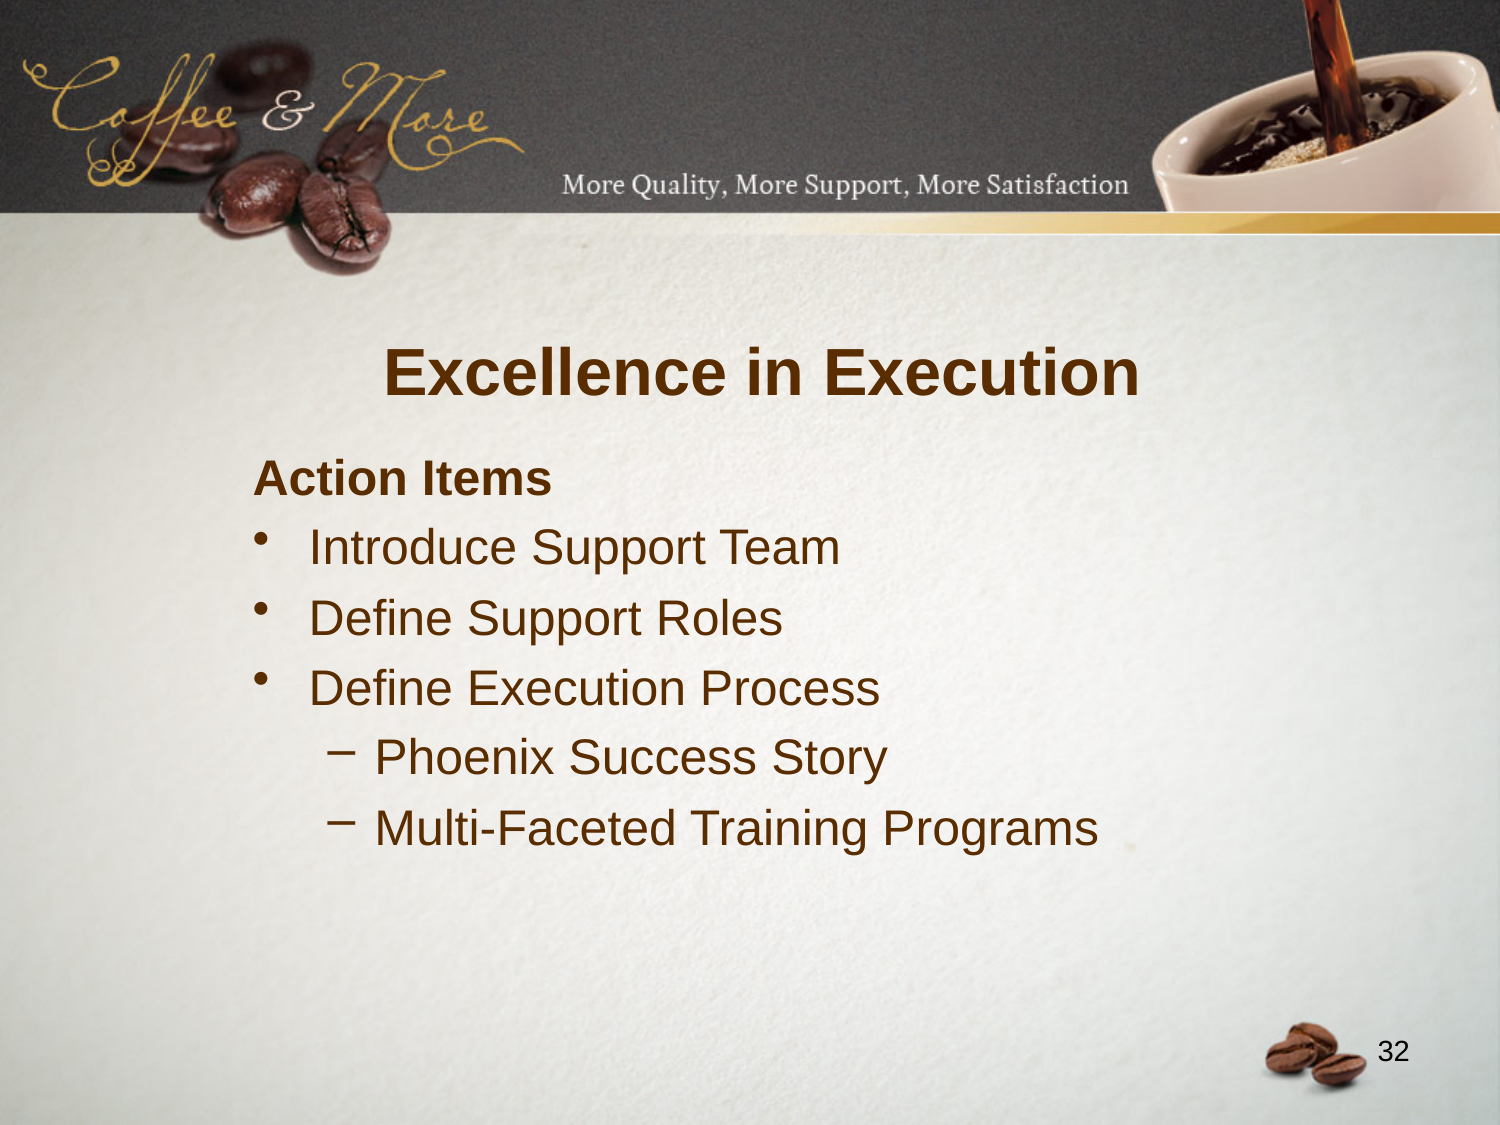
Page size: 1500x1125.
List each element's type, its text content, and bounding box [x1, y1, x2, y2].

title Excellence in Execution [87, 274, 1438, 463]
list Action Items Introduce Support Team Define Support Roles Define Execution Process Phoenix Success Story Multi-Faceted Training Programs [237, 437, 1288, 1006]
picture [0, 0, 1500, 1125]
slide_number 32 [1074, 1024, 1426, 1103]
